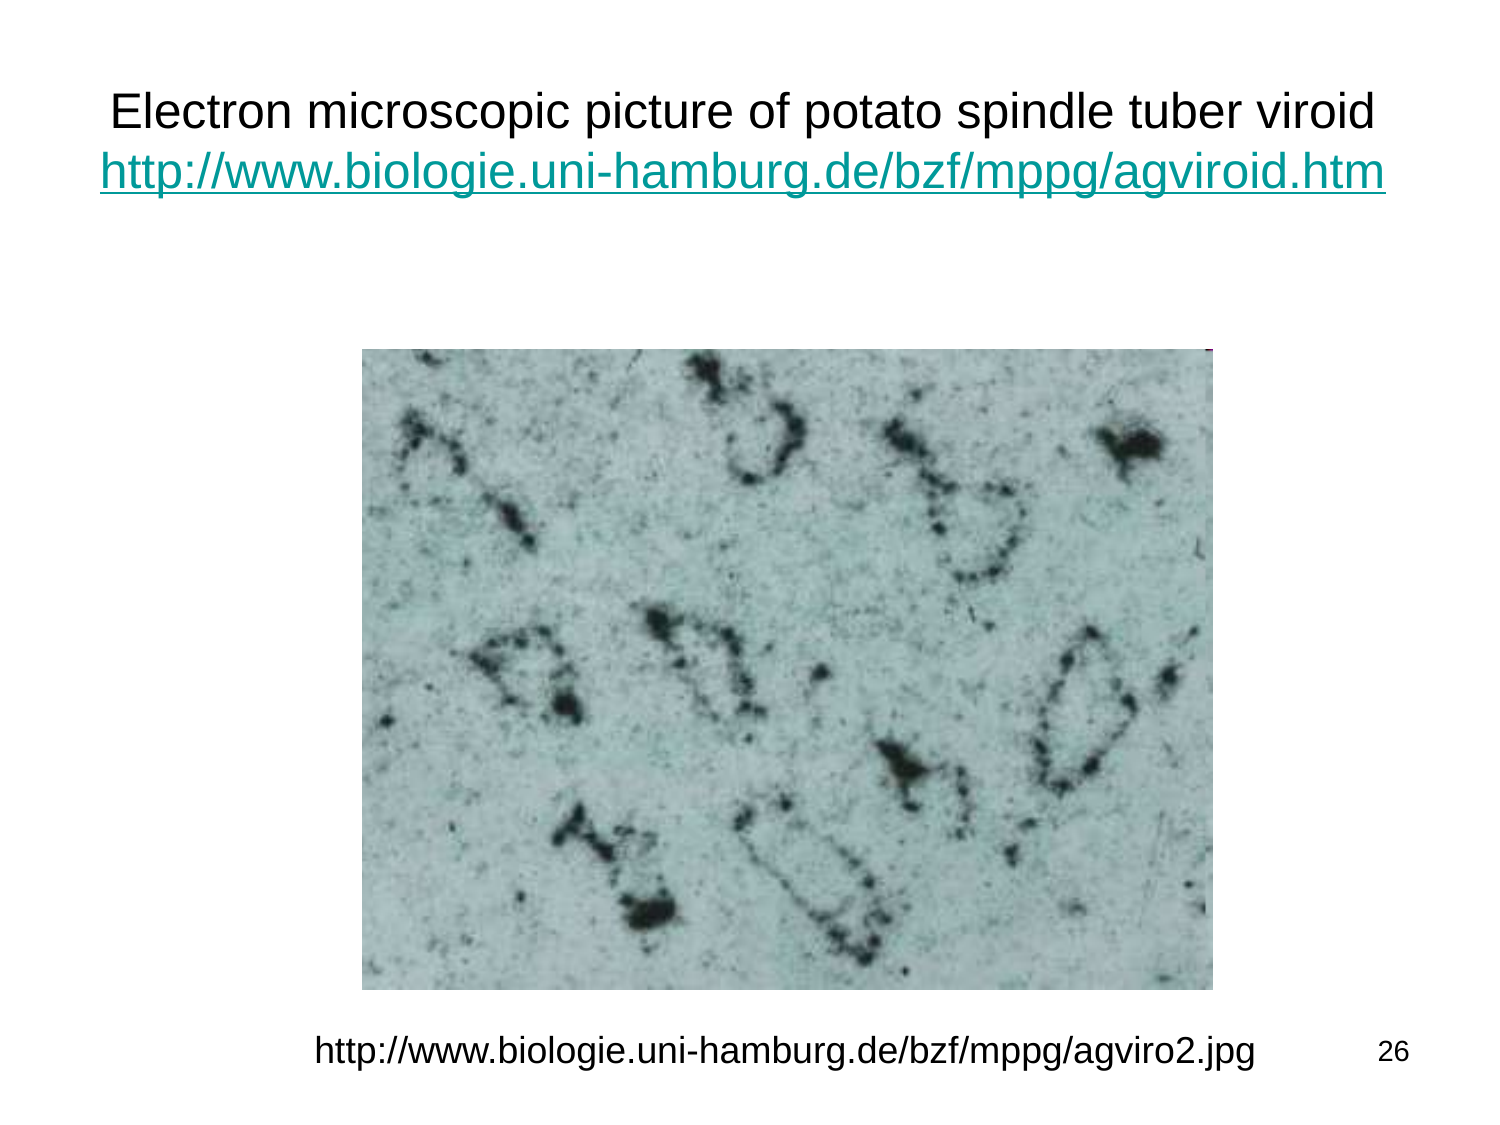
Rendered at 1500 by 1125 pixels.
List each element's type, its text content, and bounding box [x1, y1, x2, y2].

title Electron microscopic picture of potato spindle tuber viroid http://www.biologie.uni-hamburg.de/bzf/mppg/agviroid.htm [74, 44, 1426, 233]
picture [362, 349, 1213, 991]
text_box http://www.biologie.uni-hamburg.de/bzf/mppg/agviro2.jpg [299, 1018, 1272, 1079]
slide_number 26 [1074, 1024, 1426, 1103]
